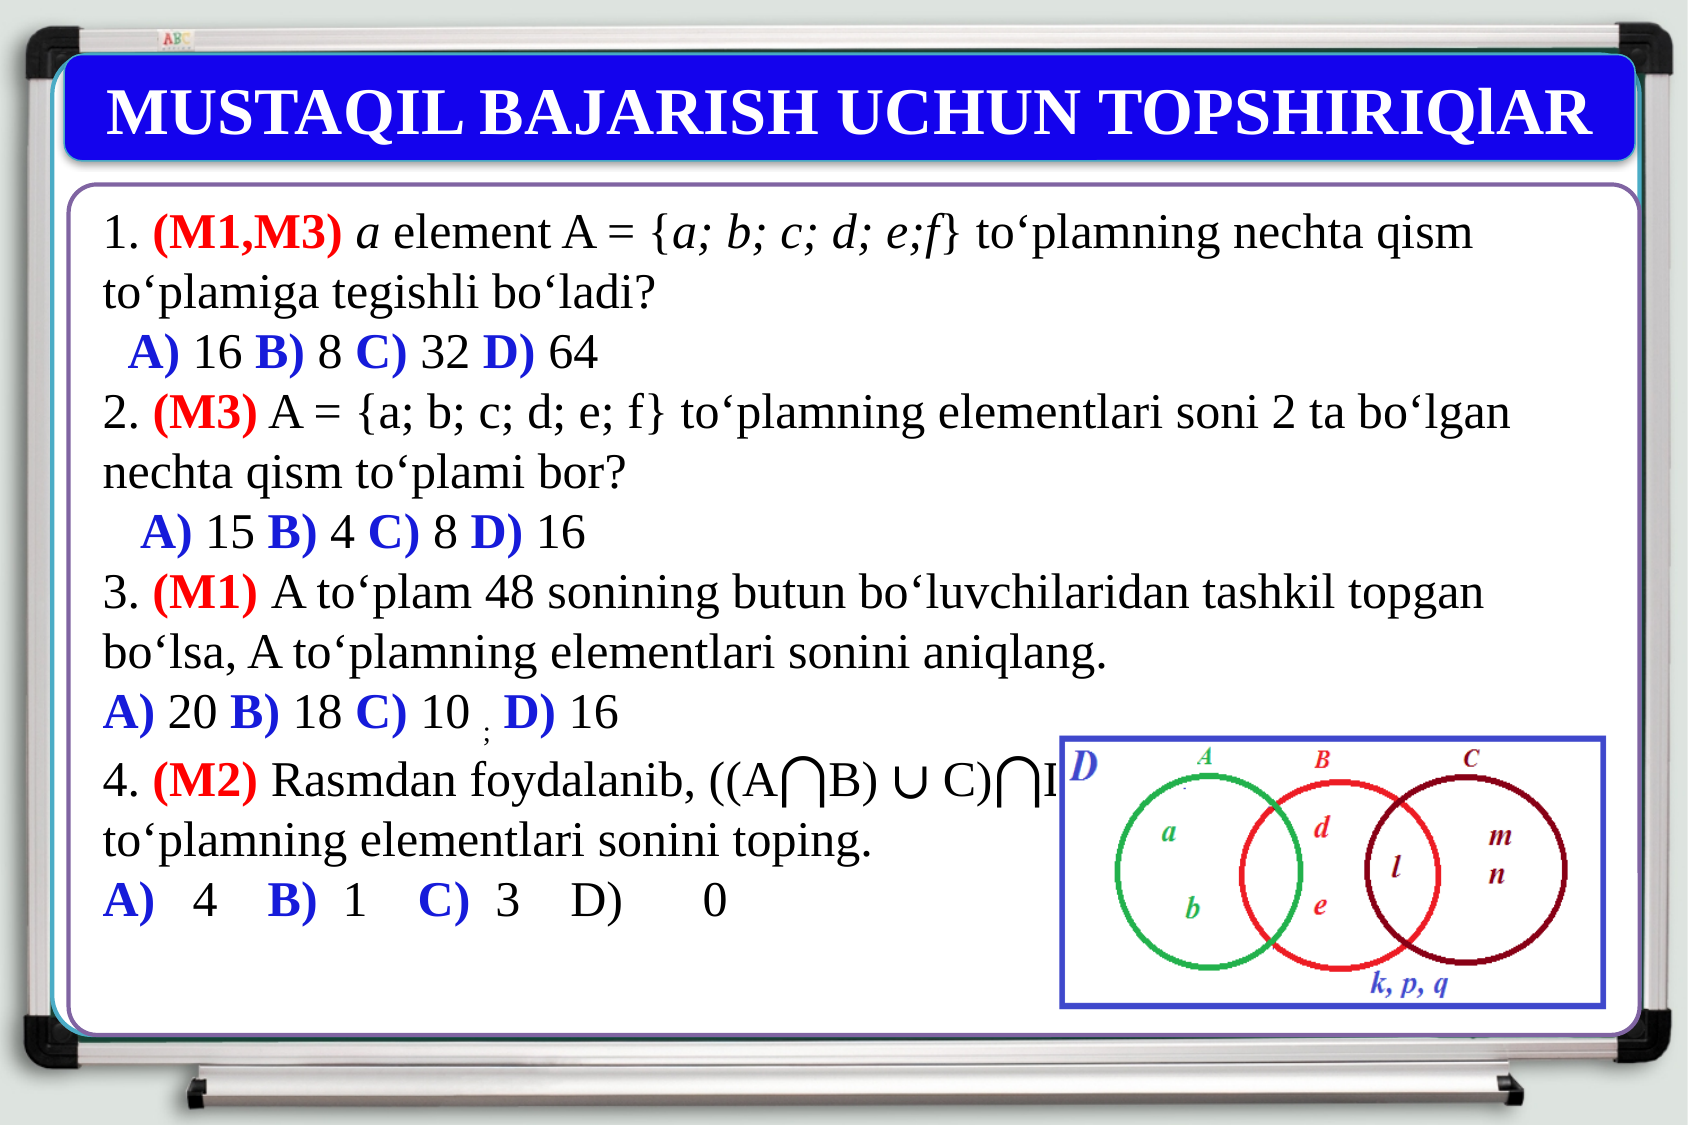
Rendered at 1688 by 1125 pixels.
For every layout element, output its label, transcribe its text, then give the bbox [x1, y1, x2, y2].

text_box [50, 68, 1642, 1037]
text_box 1. (M1,M3) a element A = {a; b; c; d; e;f} to‘plamning nechta qism to‘plamiga tegishli bo‘ladi? A) 16 B) 8 C) 32 D) 64 2. (M3) A = {a; b; c; d; e; f} to‘plamning elementlari soni 2 ta bo‘lgan nechta qism to‘plami bor? A) 15 B) 4 C) 8 D) 16 3. (M1) A to‘plam 48 sonining butun bo‘luvchilaridan tashkil topgan bo‘lsa, A to‘plamning elementlari sonini aniqlang. A) 20 B) 18 C) 10 ; D) 16 4. (M2) Rasmdan foydalanib, ((A⋂B) ∪ C)⋂D to‘plamning elementlari sonini toping. A) 4 B) 1 C) 3 D) 0 [87, 191, 1636, 935]
text_box [66, 182, 1642, 1038]
picture [0, 0, 1688, 1125]
text_box MUSTAQIL BAJARISH UCHUN TOPSHIRIQlAR [63, 53, 1636, 162]
